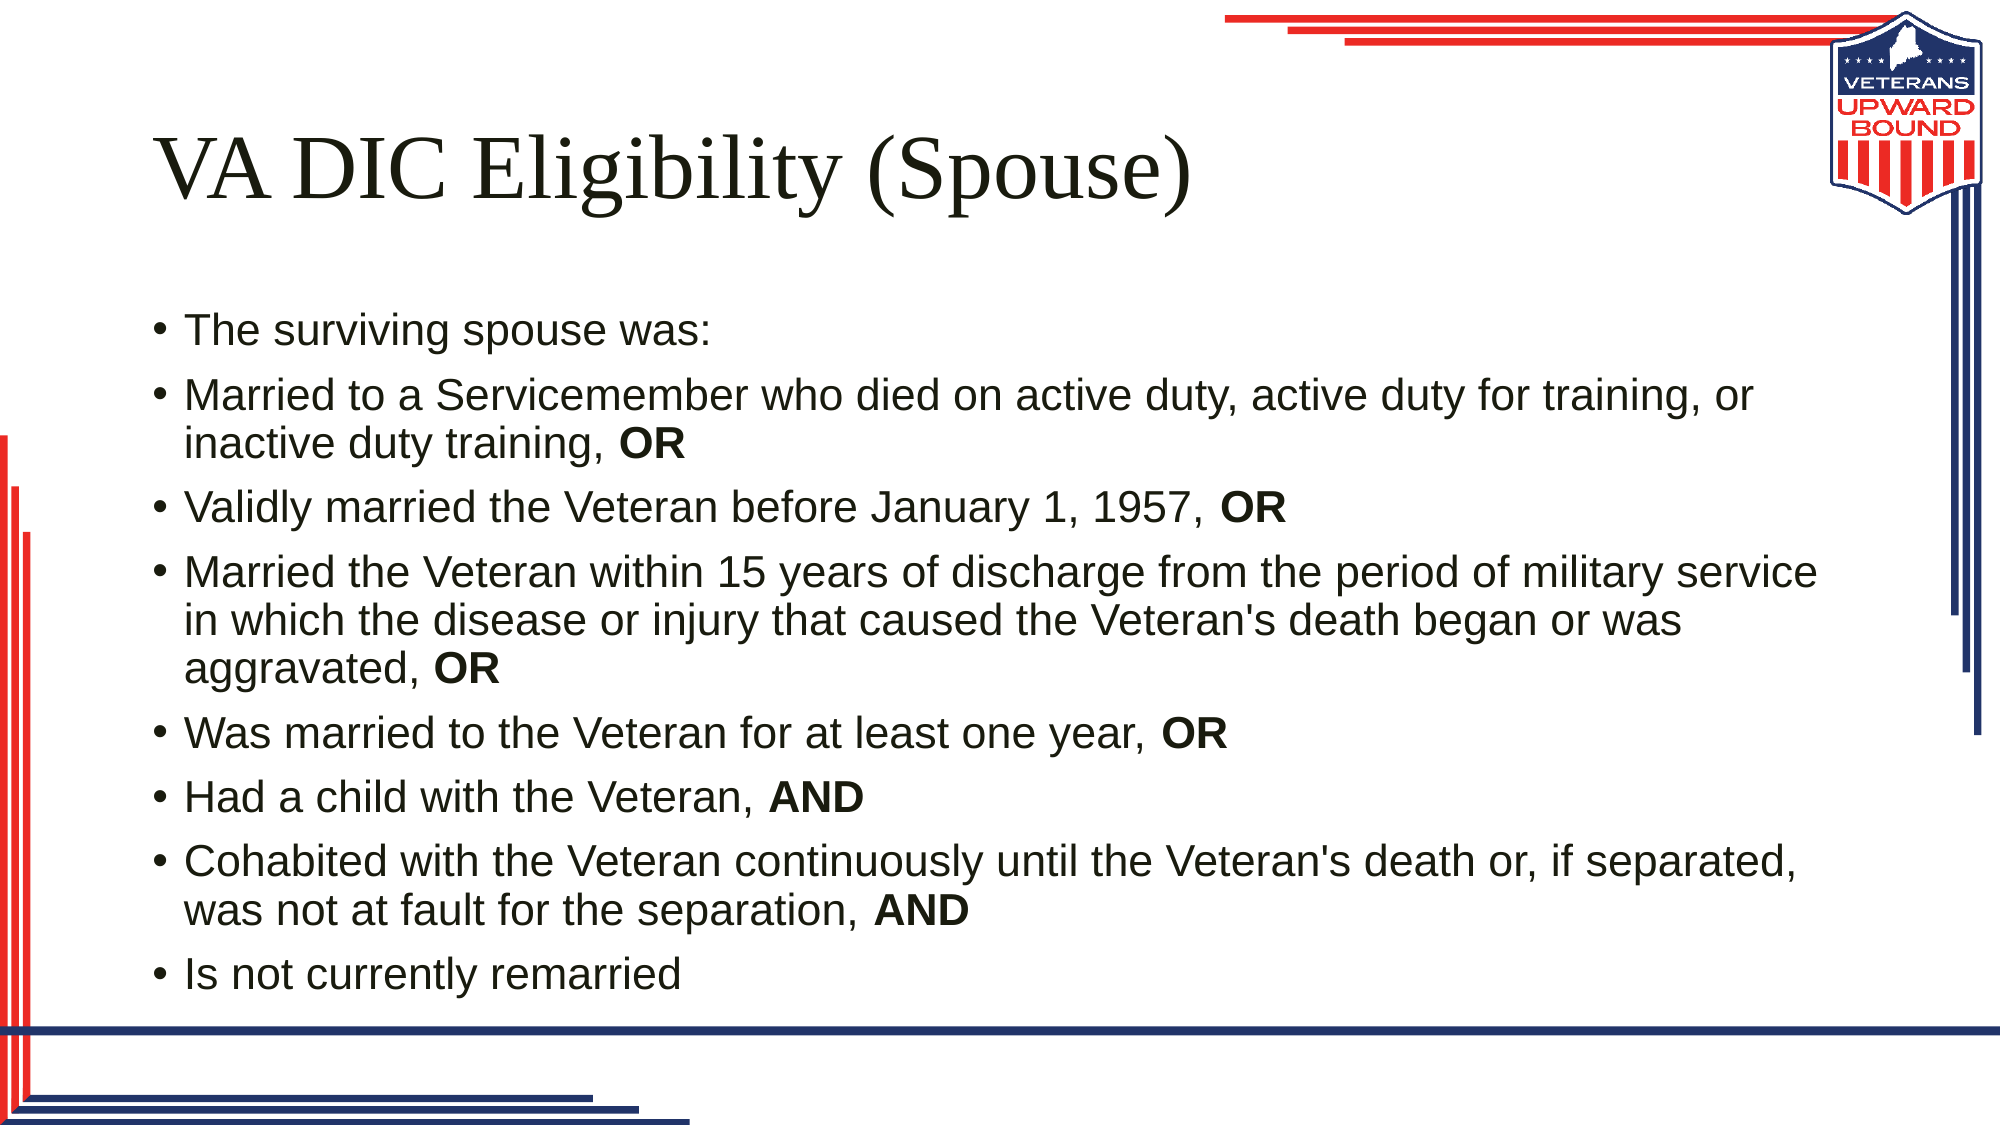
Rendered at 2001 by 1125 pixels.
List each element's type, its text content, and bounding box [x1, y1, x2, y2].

title VA DIC Eligibility (Spouse) [137, 59, 1863, 278]
list The surviving spouse was: Married to a Servicemember who died on active duty, active duty for training, or inactive duty training, OR Validly married the Veteran before January 1, 1957, OR Married the Veteran within 15 years of discharge from the period of military service in which the disease or injury that caused the Veteran's death began or was aggravated, OR Was married to the Veteran for at least one year, OR Had a child with the Veteran, AND Cohabited with the Veteran continuously until the Veteran's death or, if separated, was not at fault for the separation, AND Is not currently remarried [137, 299, 1863, 1014]
picture [1812, 0, 2000, 225]
